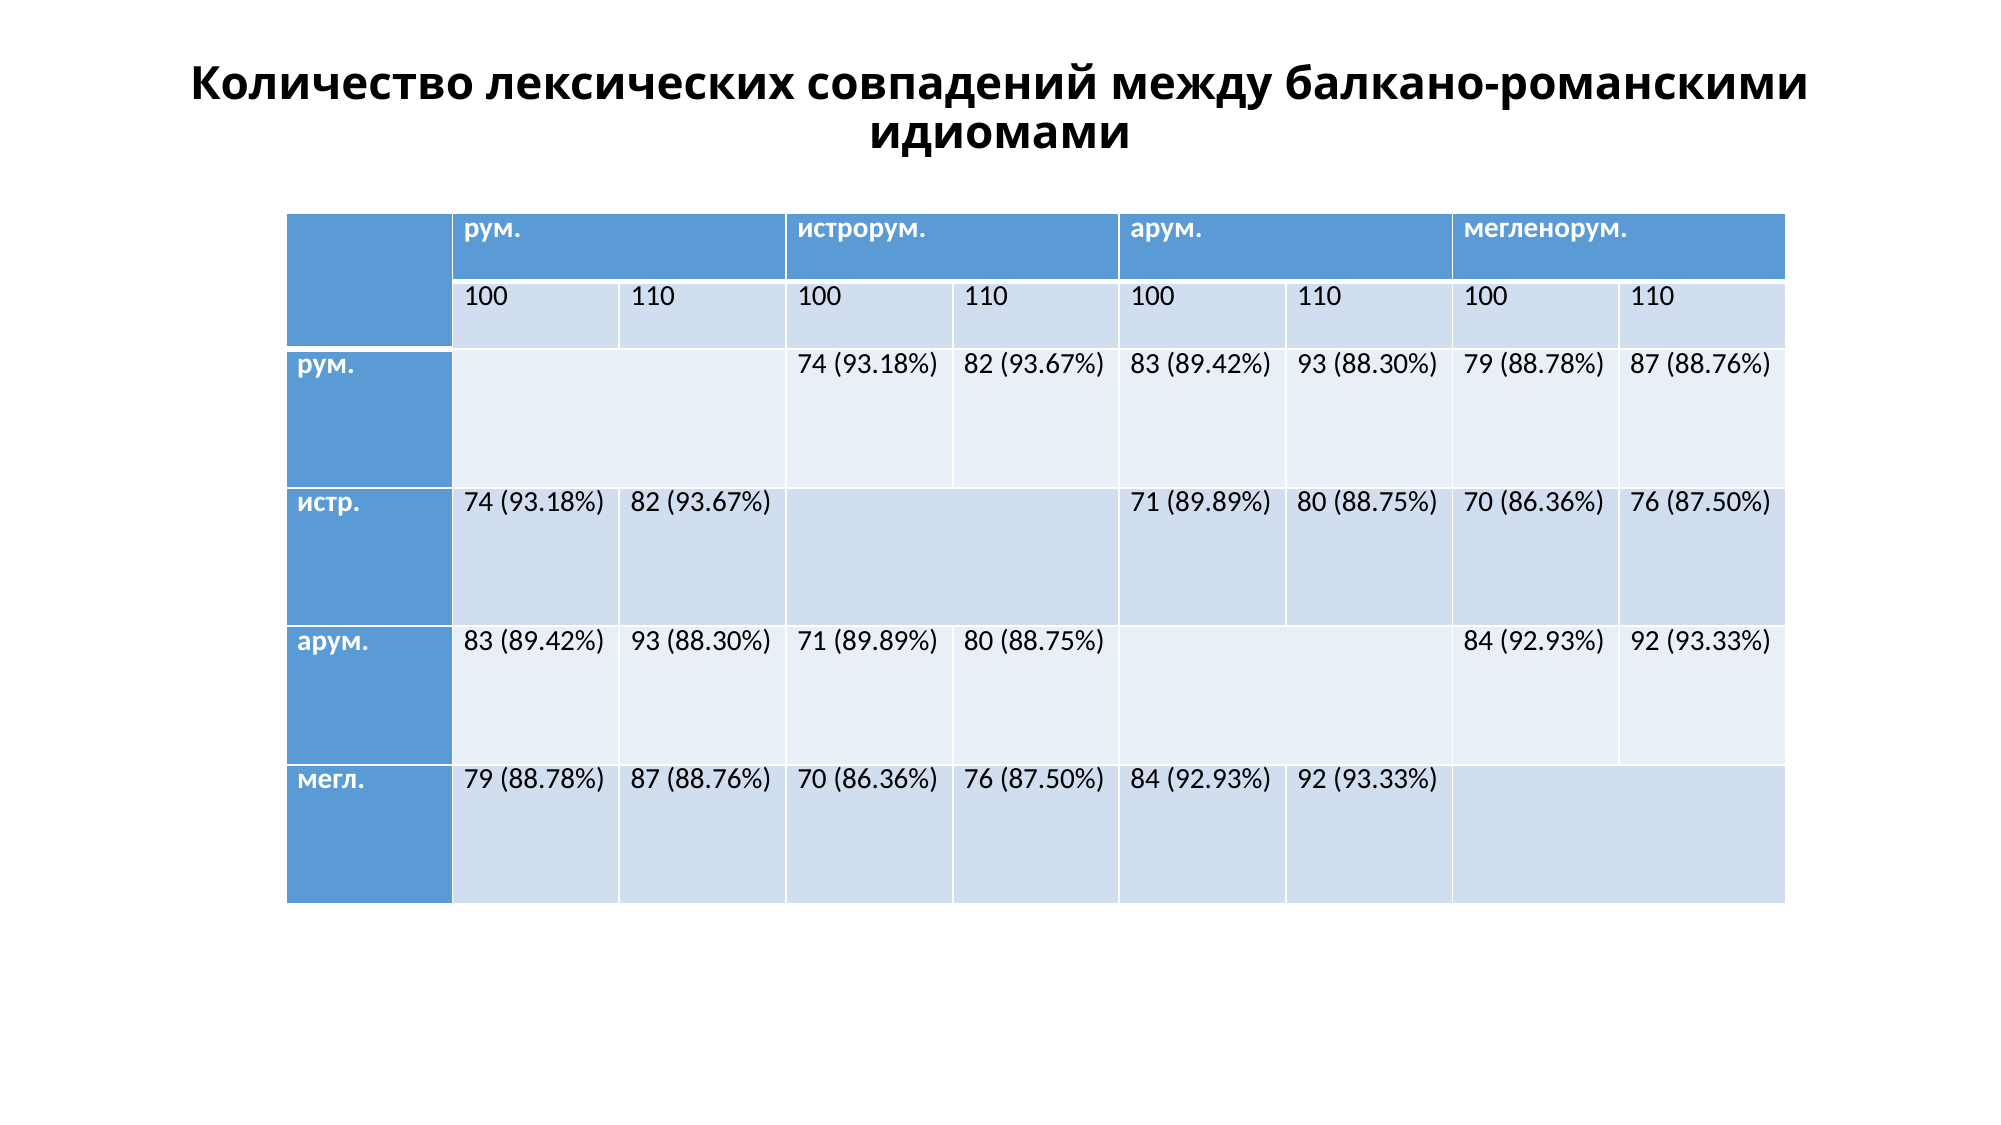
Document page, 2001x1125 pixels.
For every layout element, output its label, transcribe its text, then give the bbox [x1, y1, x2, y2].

table_cell 79 (88.78%) [453, 766, 618, 903]
table_cell [453, 350, 785, 487]
table_cell [1120, 627, 1452, 764]
table_cell 87 (88.76%) [1620, 350, 1785, 487]
table_header [287, 214, 452, 346]
table_cell 82 (93.67%) [620, 489, 785, 625]
table_cell 100 [787, 284, 952, 348]
table_cell 74 (93.18%) [787, 350, 952, 487]
table_cell 76 (87.50%) [1620, 489, 1785, 625]
table_cell 79 (88.78%) [1453, 350, 1618, 487]
table_cell [787, 489, 1118, 625]
table_header рум. [453, 214, 785, 279]
table_cell 83 (89.42%) [453, 627, 618, 764]
table_cell 82 (93.67%) [954, 350, 1118, 487]
table_cell 110 [1287, 284, 1452, 348]
table_cell 76 (87.50%) [954, 766, 1118, 903]
table_cell 71 (89.89%) [1120, 489, 1285, 625]
table_cell 100 [453, 284, 618, 348]
table_cell 92 (93.33%) [1287, 766, 1452, 903]
table_header мегленорум. [1453, 214, 1785, 279]
text_box [0, 0, 2000, 97]
table_cell 71 (89.89%) [787, 627, 952, 764]
table_cell мегл. [287, 766, 452, 903]
table_cell 84 (92.93%) [1120, 766, 1285, 903]
table_cell арум. [287, 627, 452, 764]
table_cell 92 (93.33%) [1620, 627, 1785, 764]
table_cell 110 [620, 284, 785, 348]
table_cell 100 [1453, 284, 1618, 348]
table_cell 83 (89.42%) [1120, 350, 1285, 487]
table_cell истр. [287, 489, 452, 625]
table_cell 93 (88.30%) [1287, 350, 1452, 487]
table_cell 110 [954, 284, 1118, 348]
table_cell 93 (88.30%) [620, 627, 785, 764]
table_cell 87 (88.76%) [620, 766, 785, 903]
table_cell 80 (88.75%) [954, 627, 1118, 764]
table_cell 84 (92.93%) [1453, 627, 1618, 764]
table_cell 80 (88.75%) [1287, 489, 1452, 625]
table_cell 70 (86.36%) [787, 766, 952, 903]
table_cell 74 (93.18%) [453, 489, 618, 625]
table_cell рум. [287, 352, 452, 487]
table_cell 70 (86.36%) [1453, 489, 1618, 625]
table_cell 100 [1120, 284, 1285, 348]
table_cell [1453, 766, 1785, 903]
table_header арум. [1120, 214, 1452, 279]
title Количество лексических совпадений между балкано-романскими идиомами [137, 97, 1863, 175]
table_cell 110 [1620, 284, 1785, 348]
table_header истрорум. [787, 214, 1118, 279]
